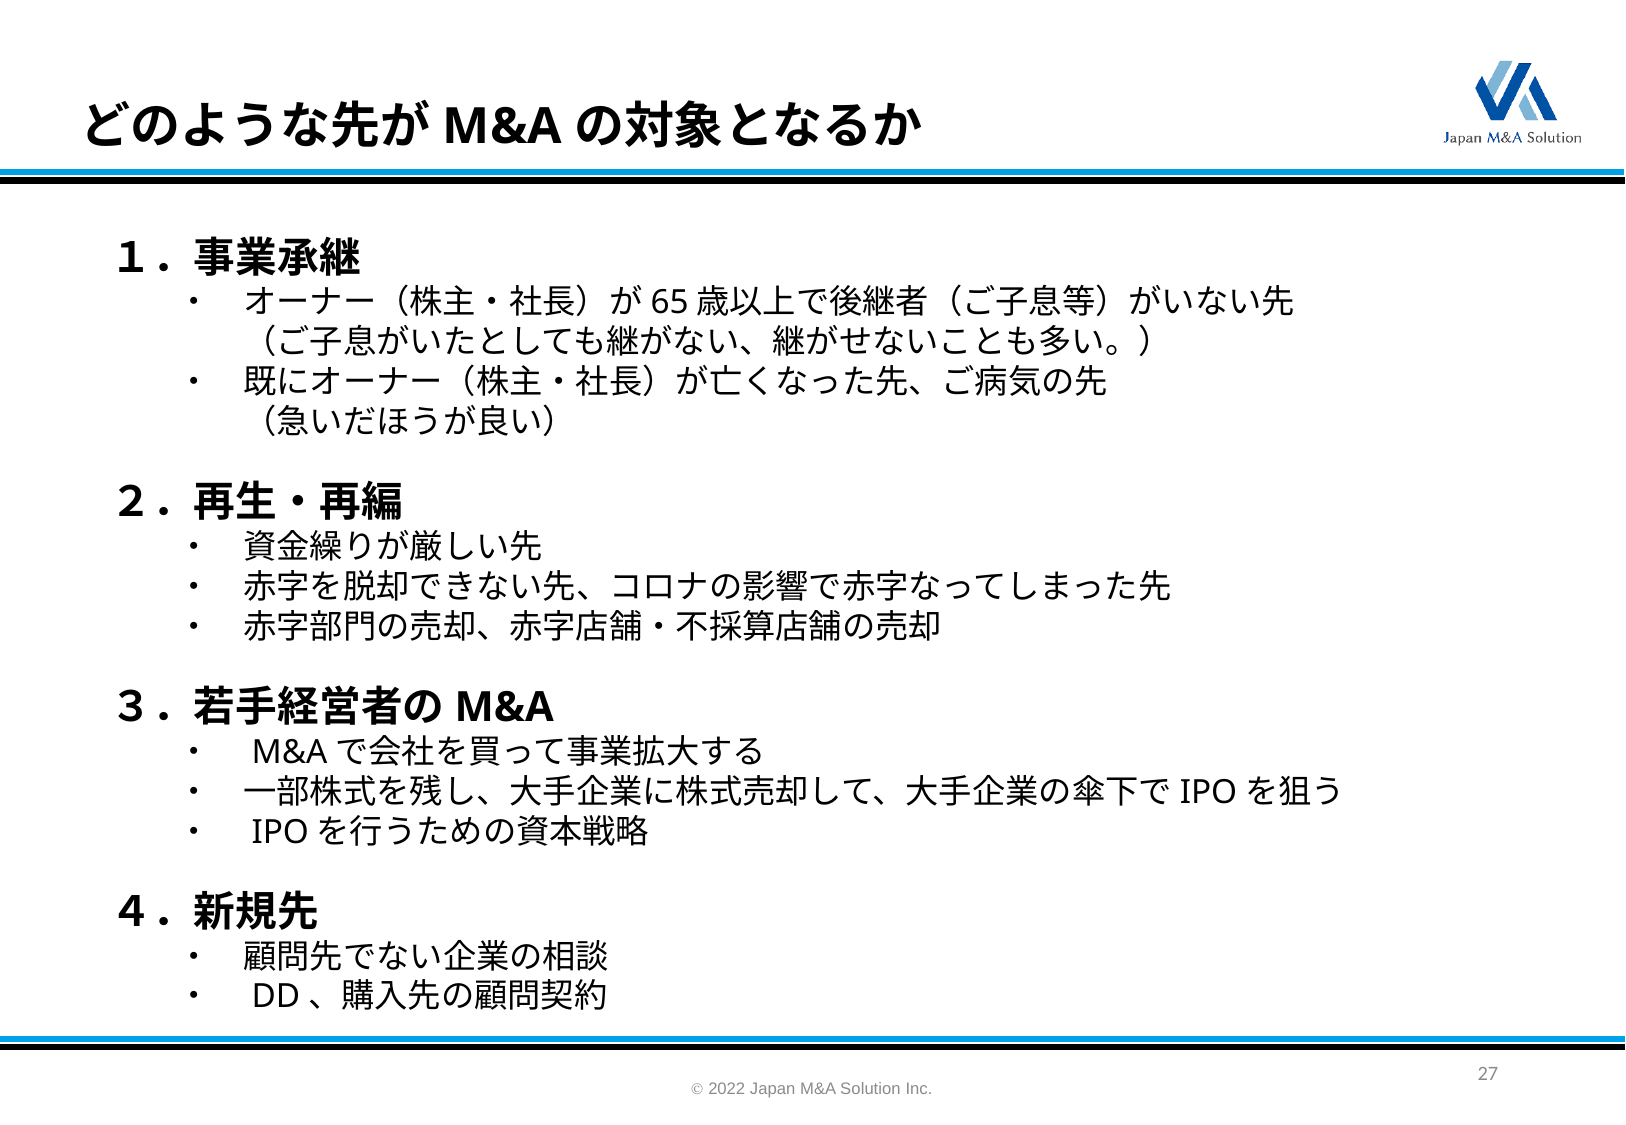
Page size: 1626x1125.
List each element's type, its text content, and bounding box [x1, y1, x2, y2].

slide_number 27 [1147, 1042, 1514, 1103]
text_box どのような先がM&Aの対象となるか [65, 92, 1281, 163]
text_box １．事業承継 ・ オーナー（株主・社長）が65歳以上で後継者（ご子息等）がいない先 （ご子息がいたとしても継がない、継がせないことも多い。） ・ 既にオーナー（株主・社長）が亡くなった先、ご病気の先 （急いだほうが良い） ２．再生・再編 ・ 資金繰りが厳しい先 ・ 赤字を脱却できない先、コロナの影響で赤字なってしまった先 ・ 赤字部門の売却、赤字店舗・不採算店舗の売却 ３．若手経営者のM&A ・ M&Aで会社を買って事業拡大する ・ 一部株式を残し、大手企業に株式売却して、大手企業の傘下でIPOを狙う ・ IPOを行うための資本戦略 ４．新規先 ・ 顧問先でない企業の相談 ・ DD、購入先の顧問契約 [95, 223, 1528, 1125]
picture [1435, 54, 1591, 154]
